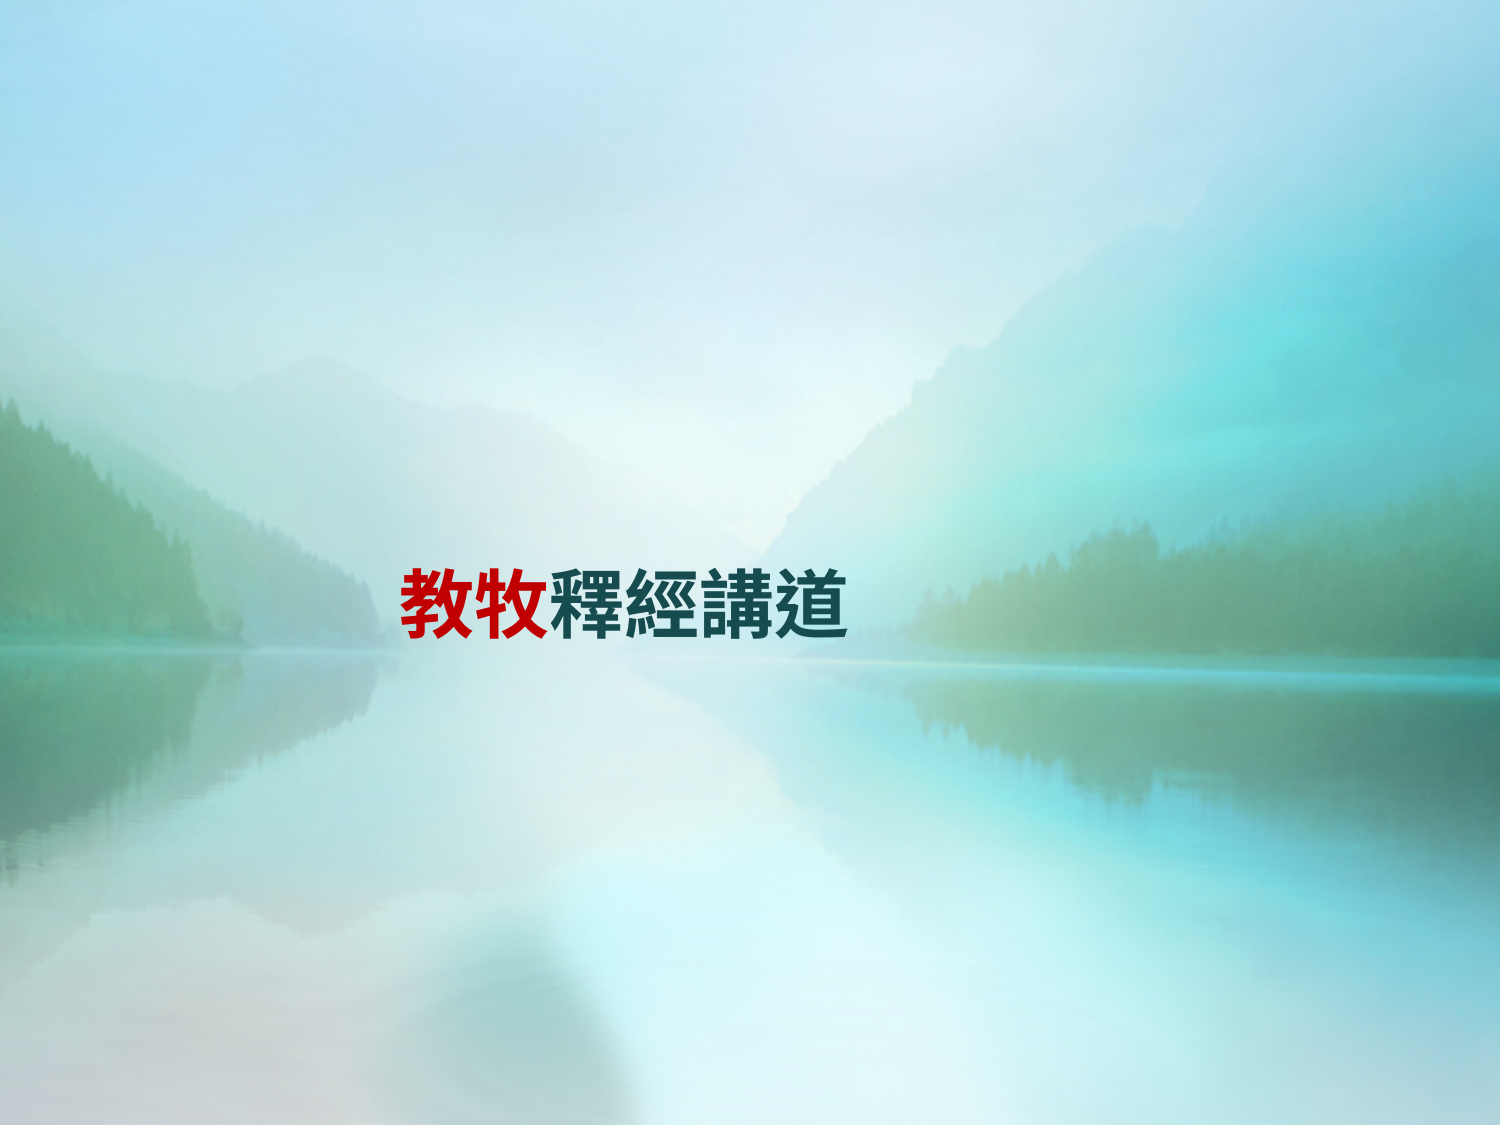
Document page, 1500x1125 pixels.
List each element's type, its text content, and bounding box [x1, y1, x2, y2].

title 教牧釋經講道 [384, 262, 1154, 657]
picture [0, 0, 1500, 1125]
